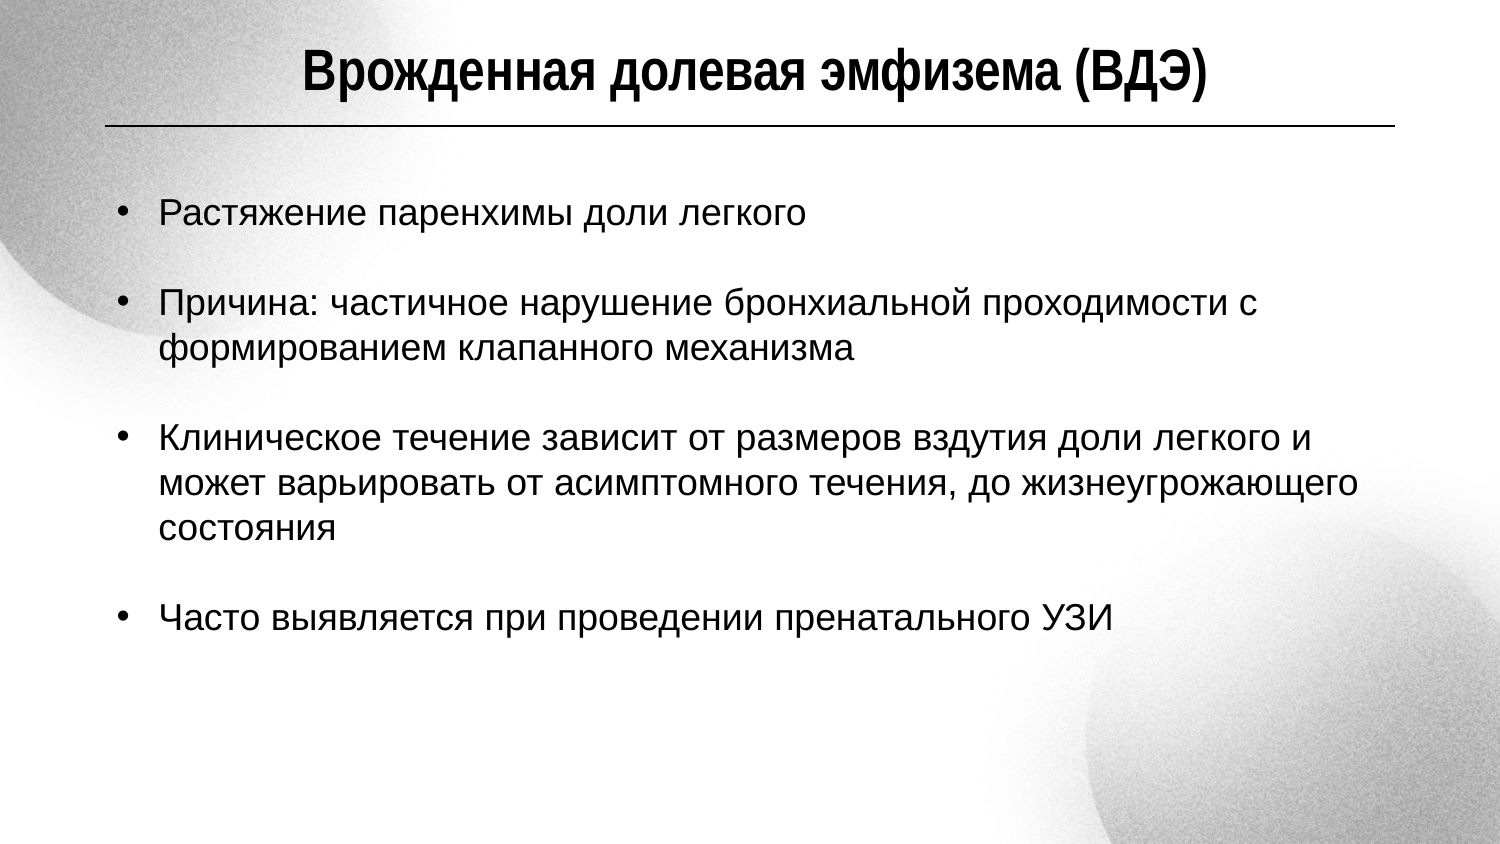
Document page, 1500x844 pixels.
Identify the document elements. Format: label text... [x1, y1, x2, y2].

text_box Врожденная долевая эмфизема (ВДЭ) [30, 26, 1481, 108]
picture [0, 0, 477, 456]
text_box [96, 182, 105, 668]
picture [967, 445, 1500, 844]
text_box Растяжение паренхимы доли легкого Причина: частичное нарушение бронхиальной проходимости с формированием клапанного механизма Клиническое течение зависит от размеров вздутия доли легкого и может варьировать от асимптомного течения, до жизнеугрожающего состояния Часто выявляется при проведении пренатального УЗИ [105, 182, 1423, 668]
